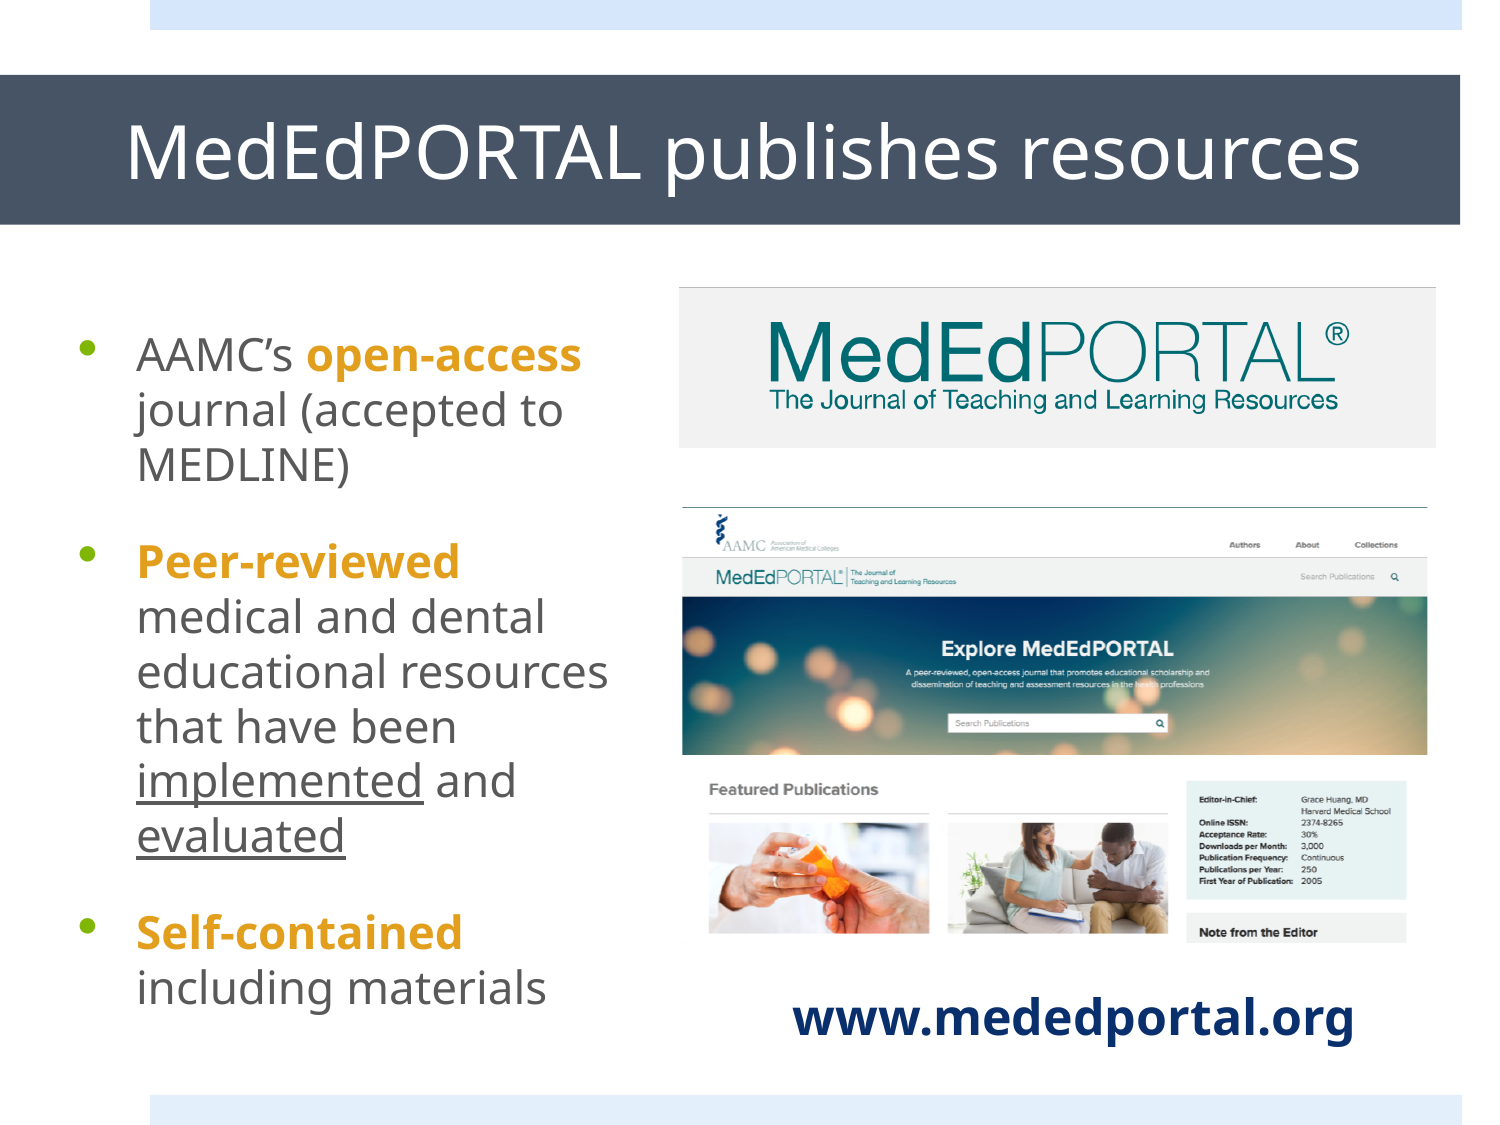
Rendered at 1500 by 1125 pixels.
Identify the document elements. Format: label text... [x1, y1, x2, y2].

title MedEdPORTAL publishes resources [0, 74, 1461, 225]
picture [641, 272, 1473, 479]
list AAMC’s open-access journal (accepted to MEDLINE) Peer-reviewed medical and dental educational resources that have been implemented and evaluated Self-contained including materials [64, 318, 649, 1125]
text_box www.mededportal.org [704, 978, 1446, 1054]
picture [681, 506, 1428, 943]
